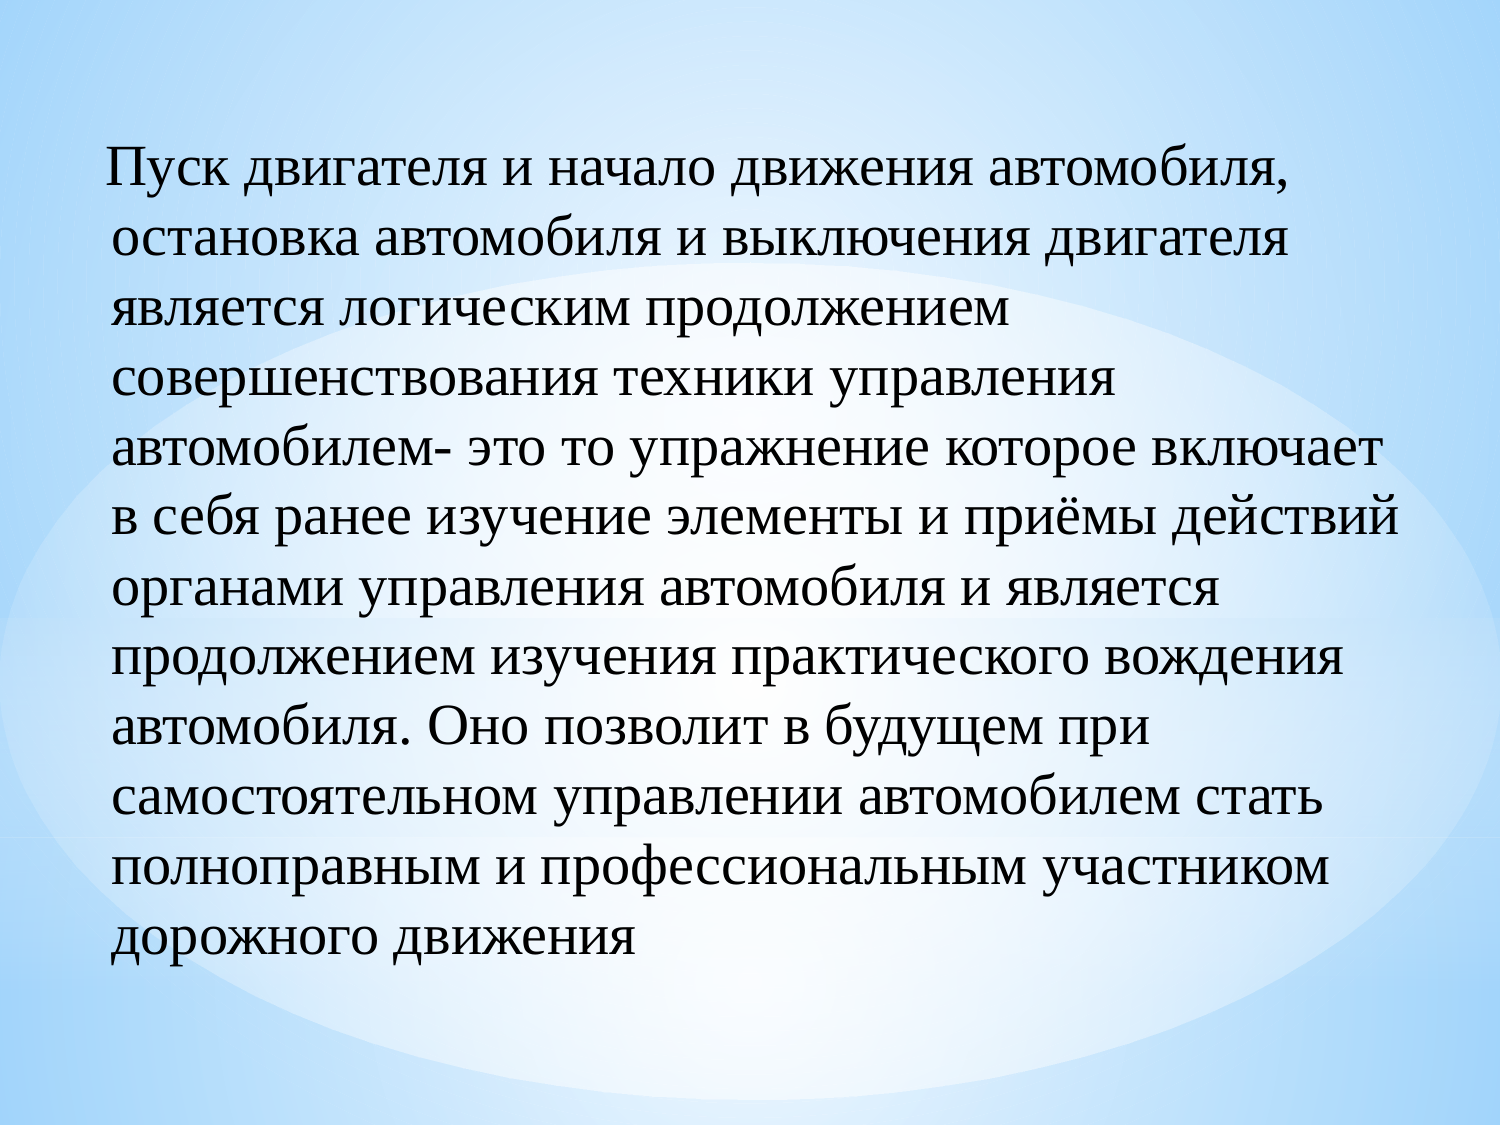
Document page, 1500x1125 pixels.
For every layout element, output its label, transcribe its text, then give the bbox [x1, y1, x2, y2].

list Пуск двигателя и начало движения автомобиля, остановка автомобиля и выключения двигателя является логическим продолжением совершенствования техники управления автомобилем- это то упражнение которое включает в себя ранее изучение элементы и приёмы действий органами управления автомобиля и является продолжением изучения практического вождения автомобиля. Оно позволит в будущем при самостоятельном управлении автомобилем стать полноправным и профессиональным участником дорожного движения [58, 120, 1418, 1020]
